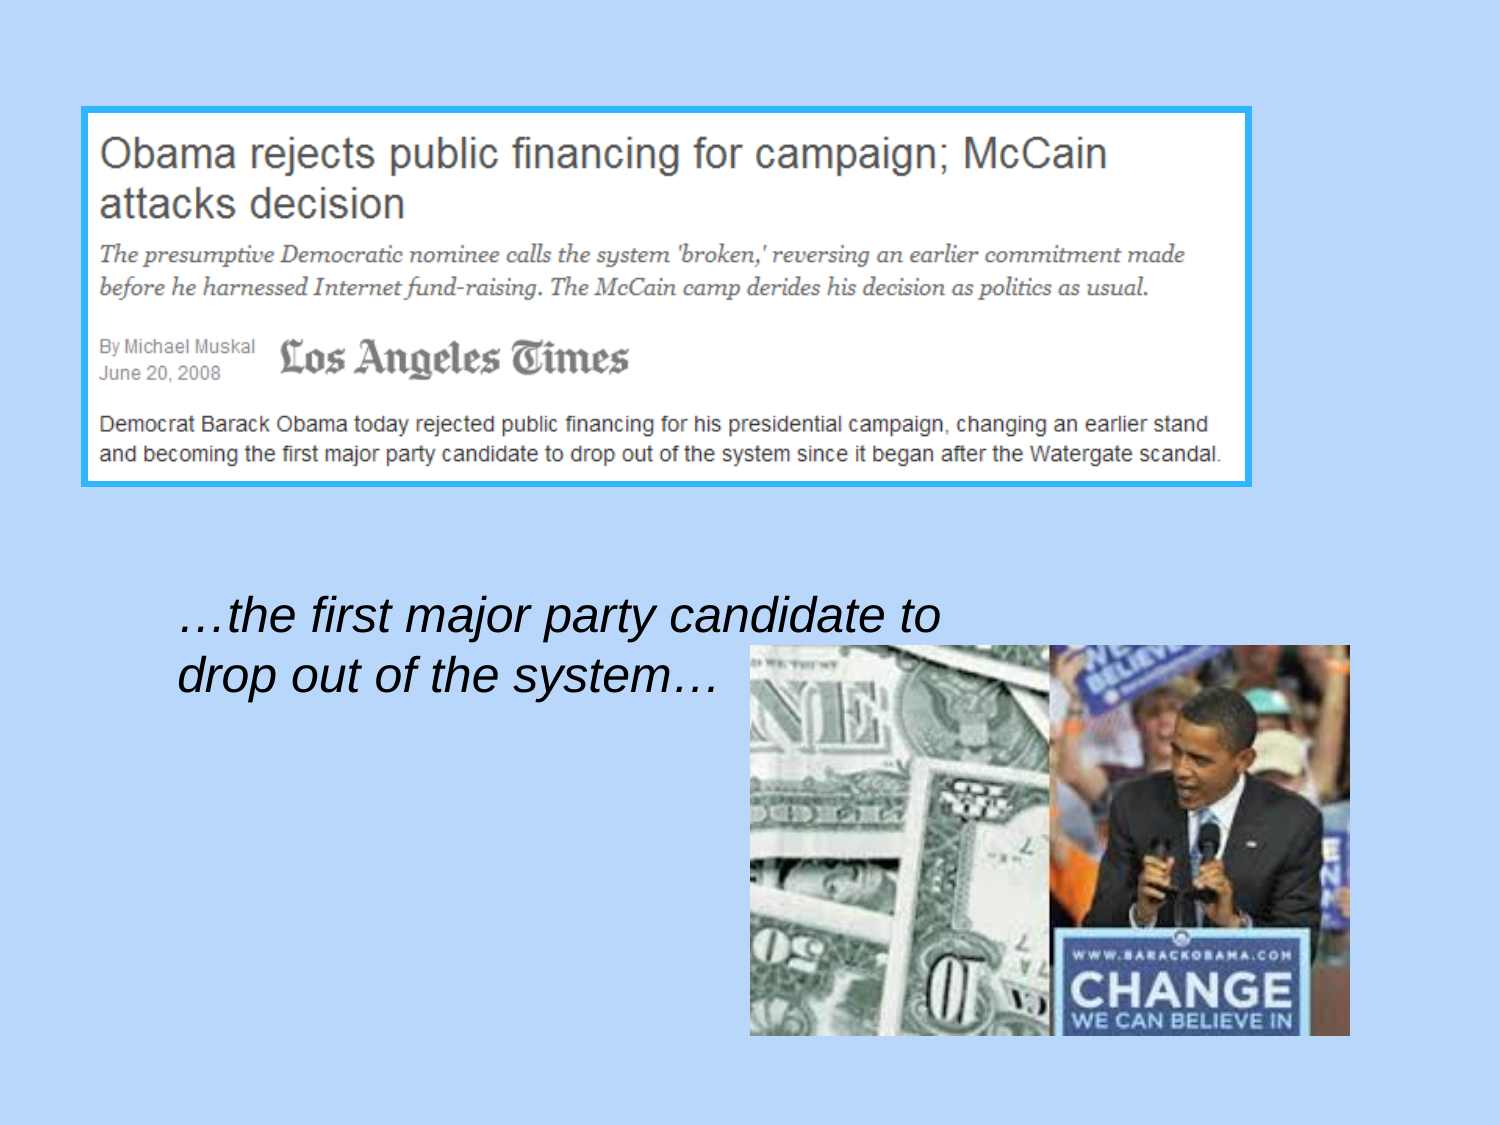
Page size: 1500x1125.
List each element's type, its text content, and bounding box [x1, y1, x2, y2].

picture [749, 644, 1351, 1036]
text_box …the first major party candidate to drop out of the system… [162, 574, 1013, 710]
picture [87, 112, 1246, 482]
